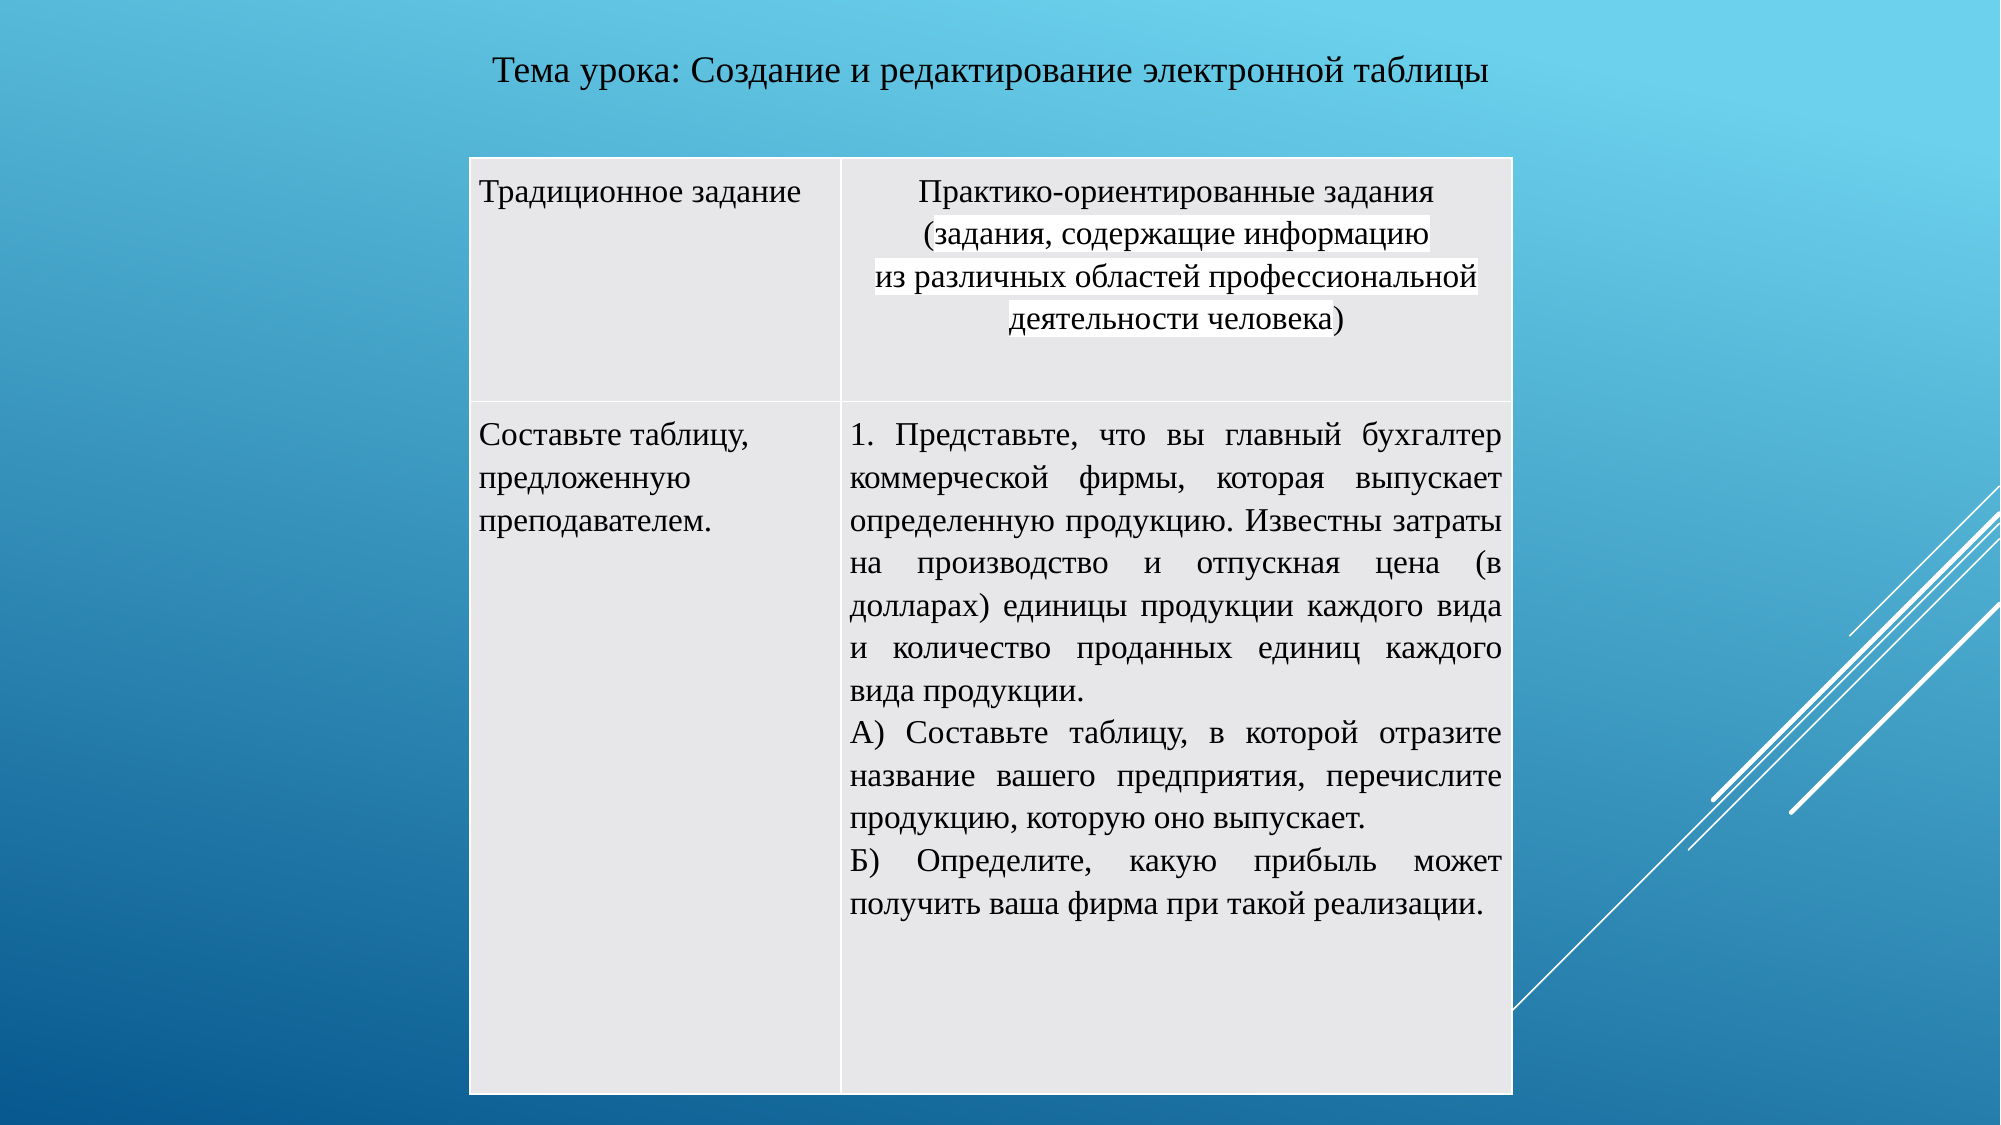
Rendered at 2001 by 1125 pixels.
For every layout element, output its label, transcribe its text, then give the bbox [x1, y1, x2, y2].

table_cell 1. Представьте, что вы главный бухгалтер коммерческой фирмы, которая выпускает определенную продукцию. Известны затраты на производство и отпускная цена (в долларах) единицы продукции каждого вида и количество проданных единиц каждого вида продукции. А) Составьте таблицу, в которой отразите название вашего предприятия, перечислите продукцию, которую оно выпускает. Б) Определите, какую прибыль может получить ваша фирма при такой реализации. [842, 402, 1511, 1093]
table_header Традиционное задание [471, 159, 840, 401]
table_header Практико-ориентированные задания (задания, содержащие информацию из различных областей профессиональной деятельности человека) [842, 159, 1511, 401]
table_cell Составьте таблицу, предложенную преподавателем. [471, 402, 840, 1093]
text_box Тема урока: Создание и редактирование электронной таблицы [470, 37, 1513, 98]
